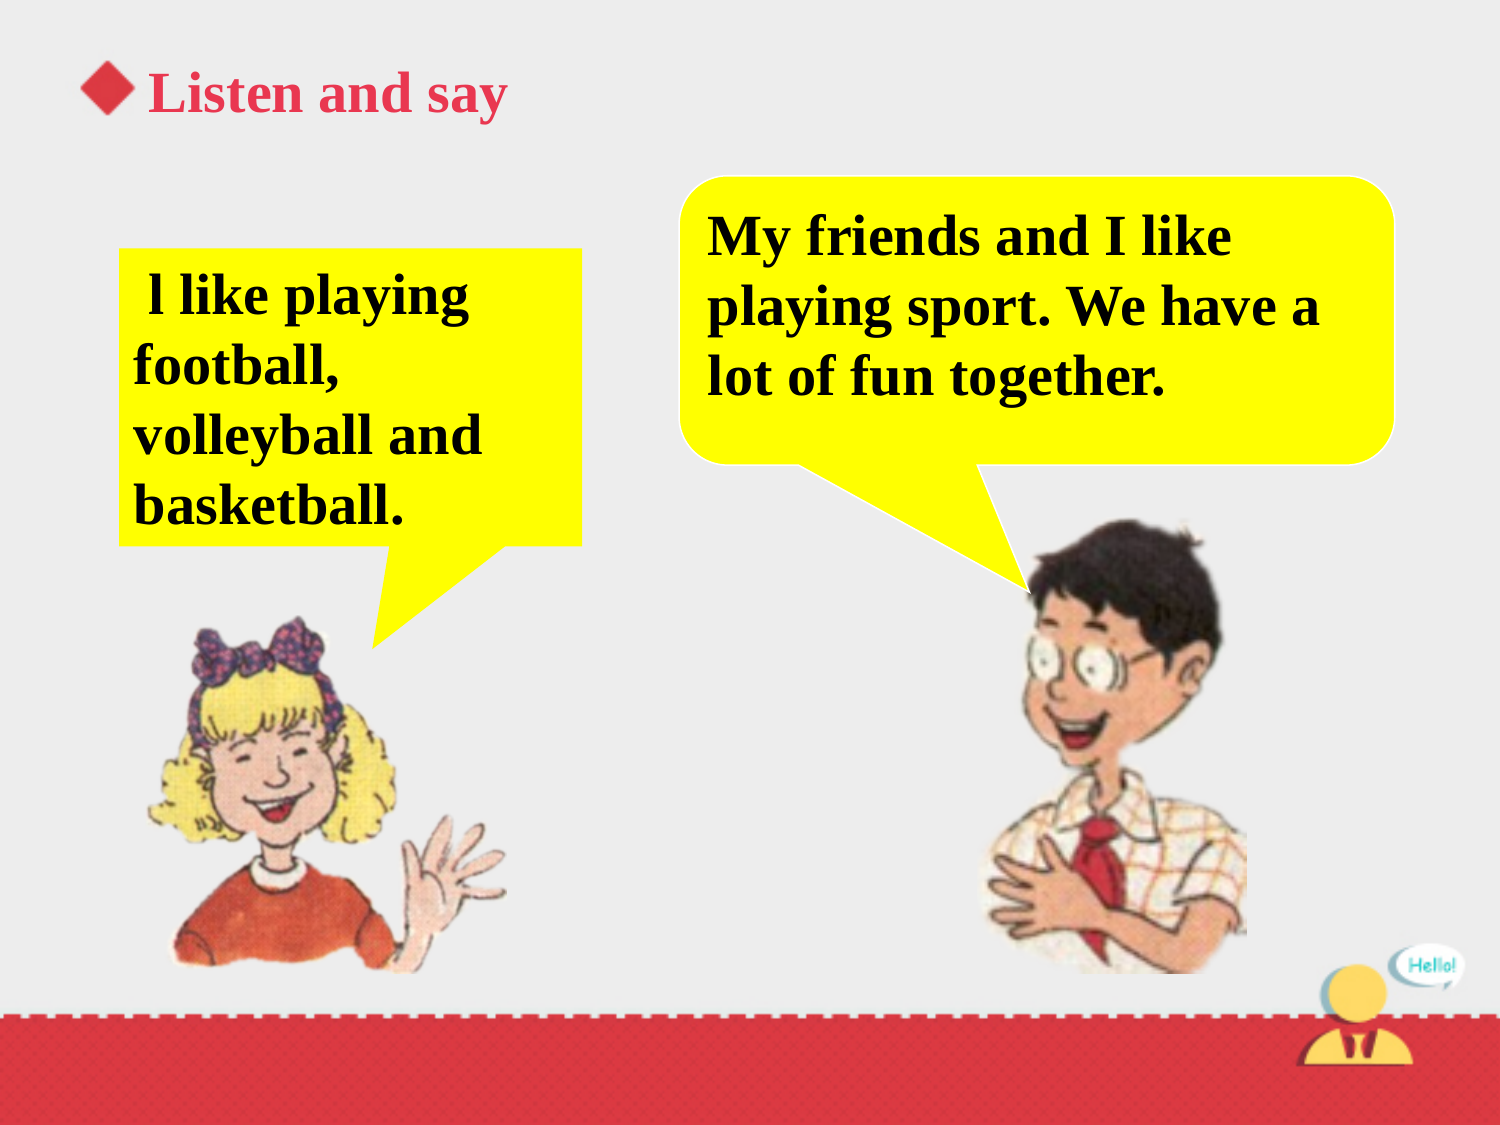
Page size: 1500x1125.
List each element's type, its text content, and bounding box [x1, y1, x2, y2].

text_box My friends and I like playing sport. We have a lot of fun together. [679, 175, 1395, 561]
text_box Listen and say [74, 45, 1425, 134]
text_box l like playing football, volleyball and basketball. [119, 248, 583, 614]
picture [0, 0, 1500, 1125]
